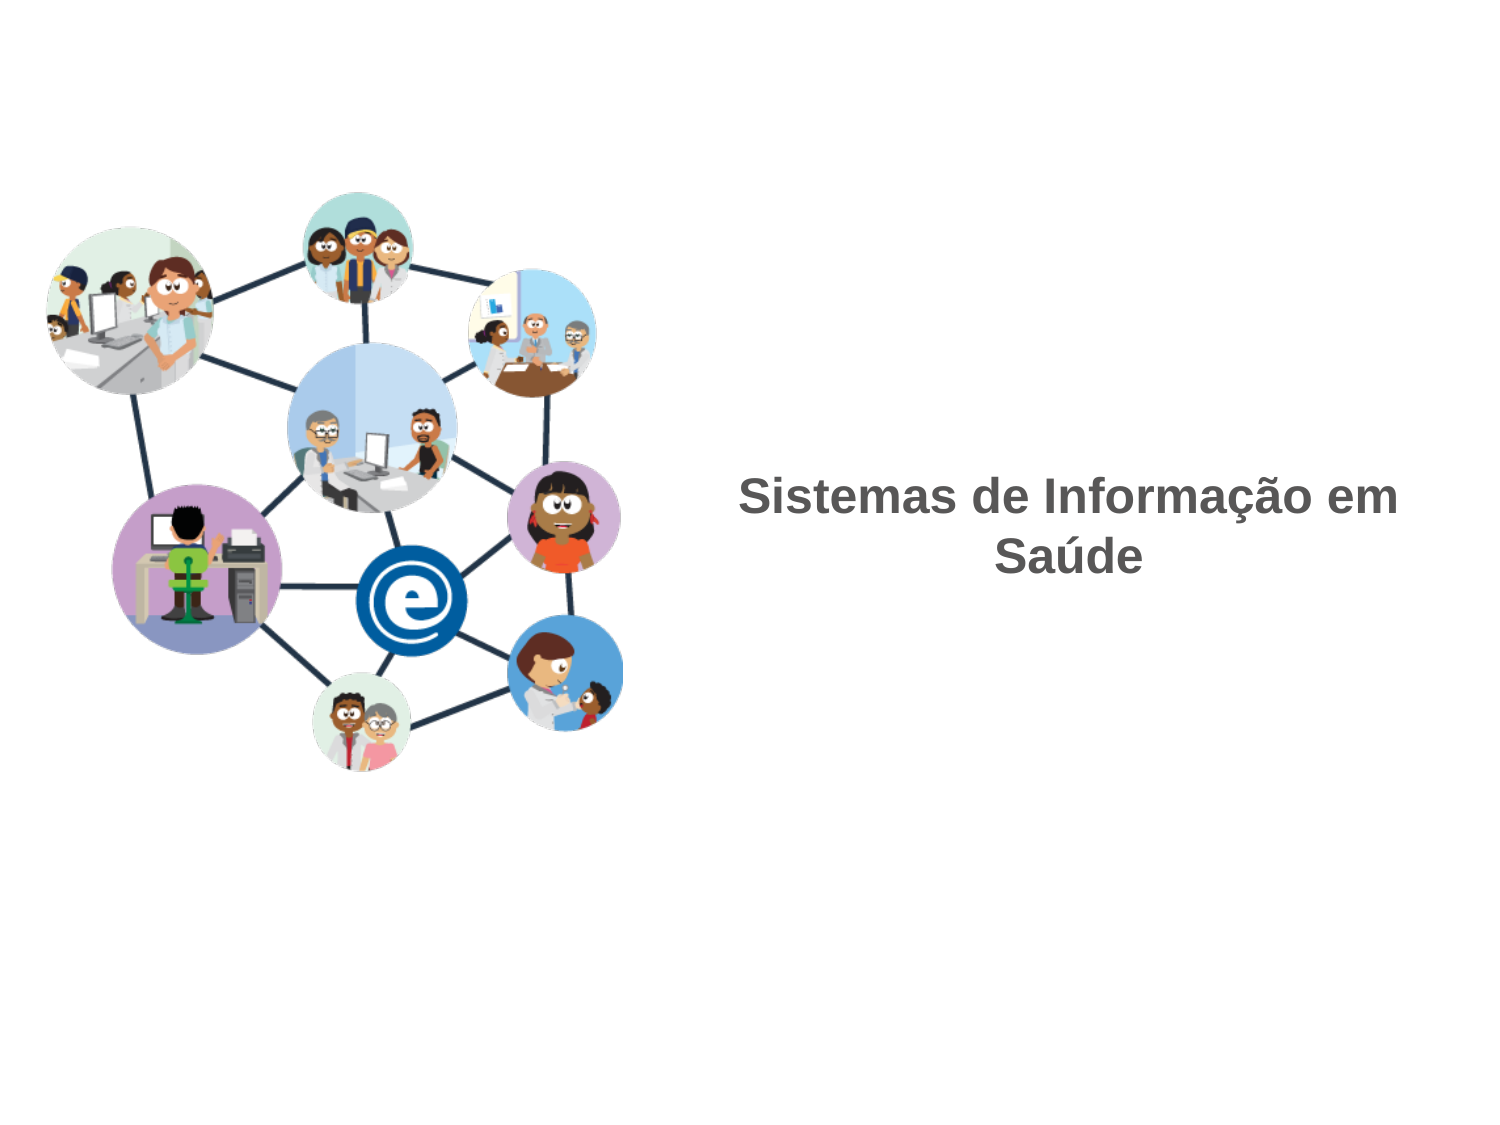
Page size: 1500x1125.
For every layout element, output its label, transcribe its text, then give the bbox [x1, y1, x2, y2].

text_box Sistemas de Informação em Saúde [702, 456, 1436, 591]
picture [40, 172, 623, 778]
